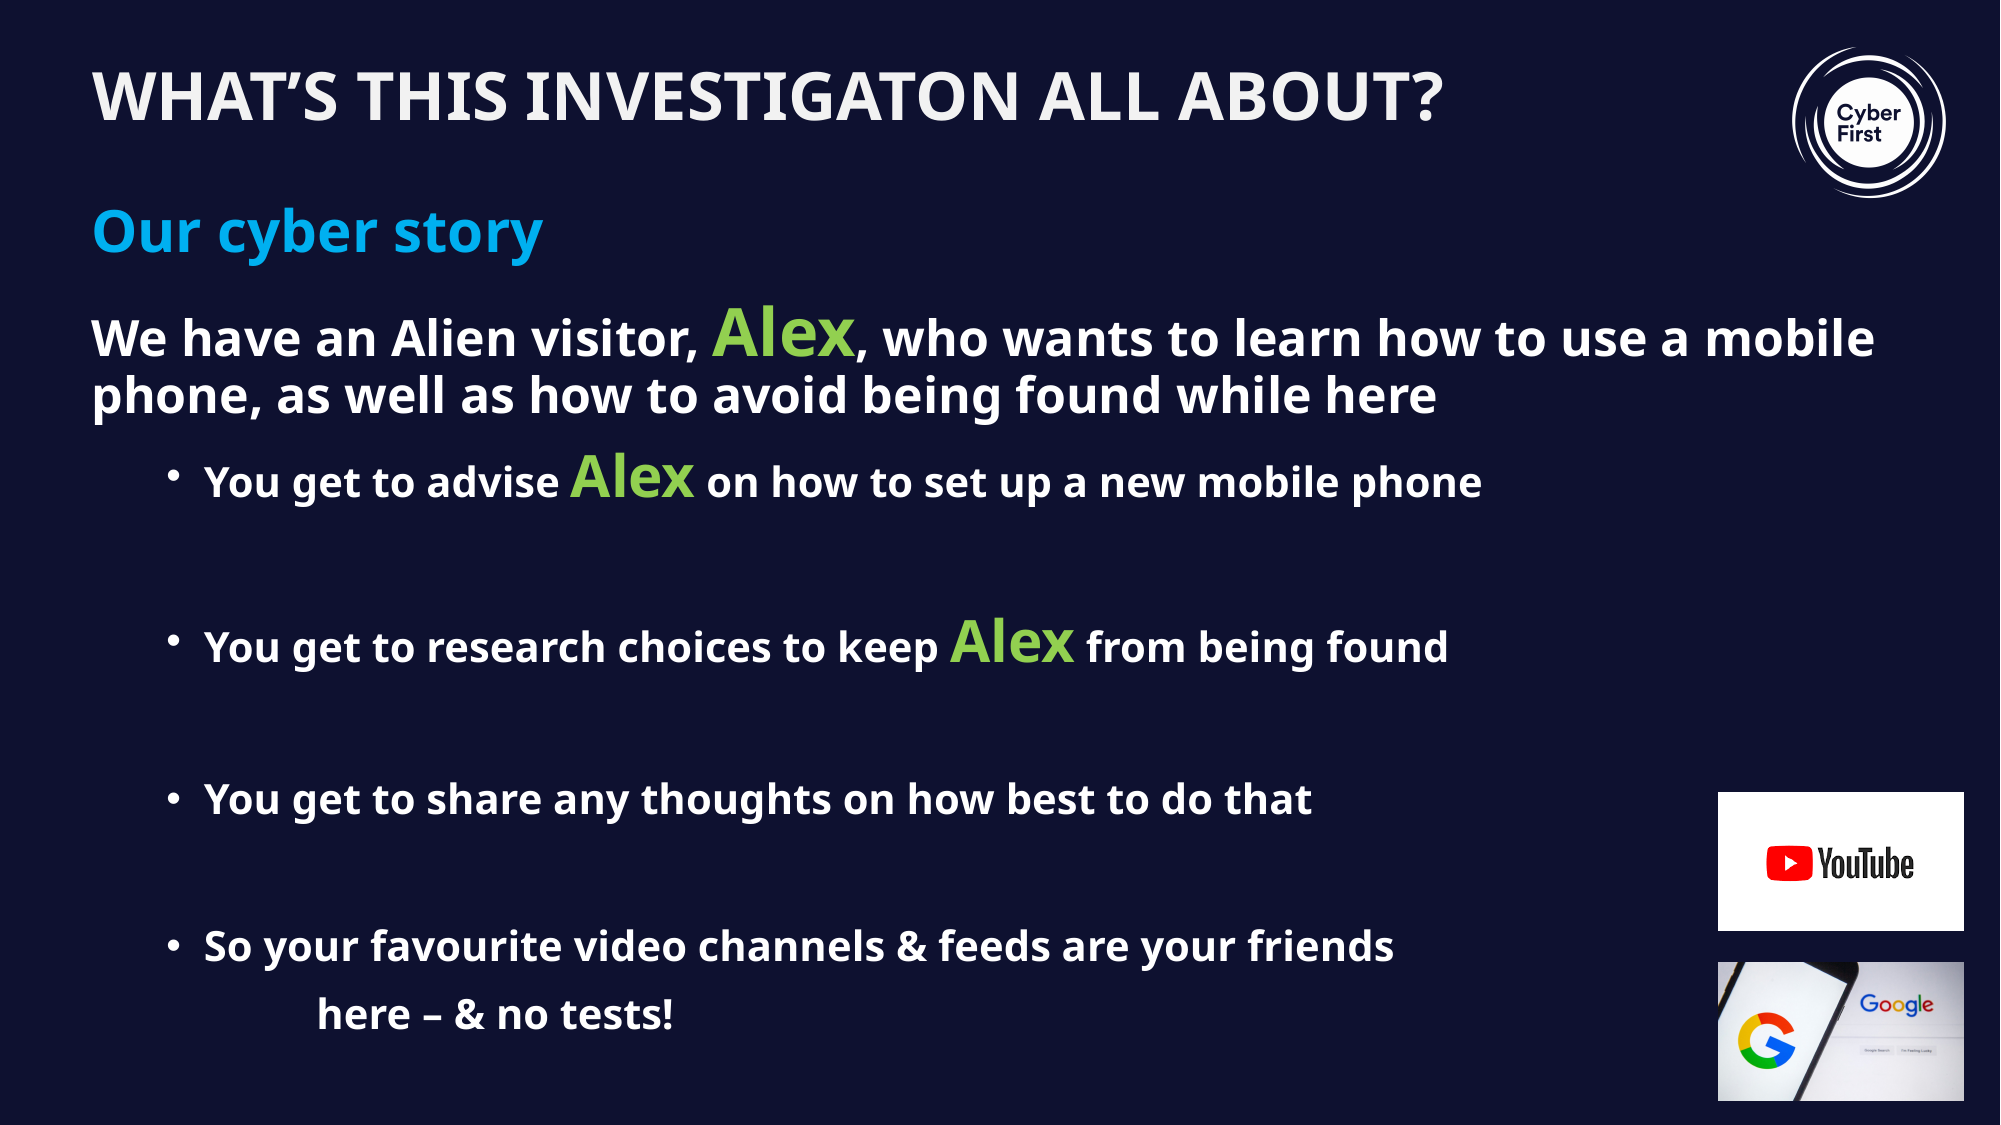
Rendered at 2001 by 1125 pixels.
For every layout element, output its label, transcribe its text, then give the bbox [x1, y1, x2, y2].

title what’s this INVESTIGATON all about? [77, 24, 1745, 164]
picture [1717, 962, 1964, 1101]
picture [1745, 0, 1992, 246]
picture [1717, 791, 1964, 931]
list Our cyber story We have an Alien visitor, Alex, who wants to learn how to use a mobile phone, as well as how to avoid being found while here You get to advise Alex on how to set up a new mobile phone You get to research choices to keep Alex from being found You get to share any thoughts on how best to do that So your favourite video channels & feeds are your friends here – & no tests! [76, 227, 2000, 1087]
